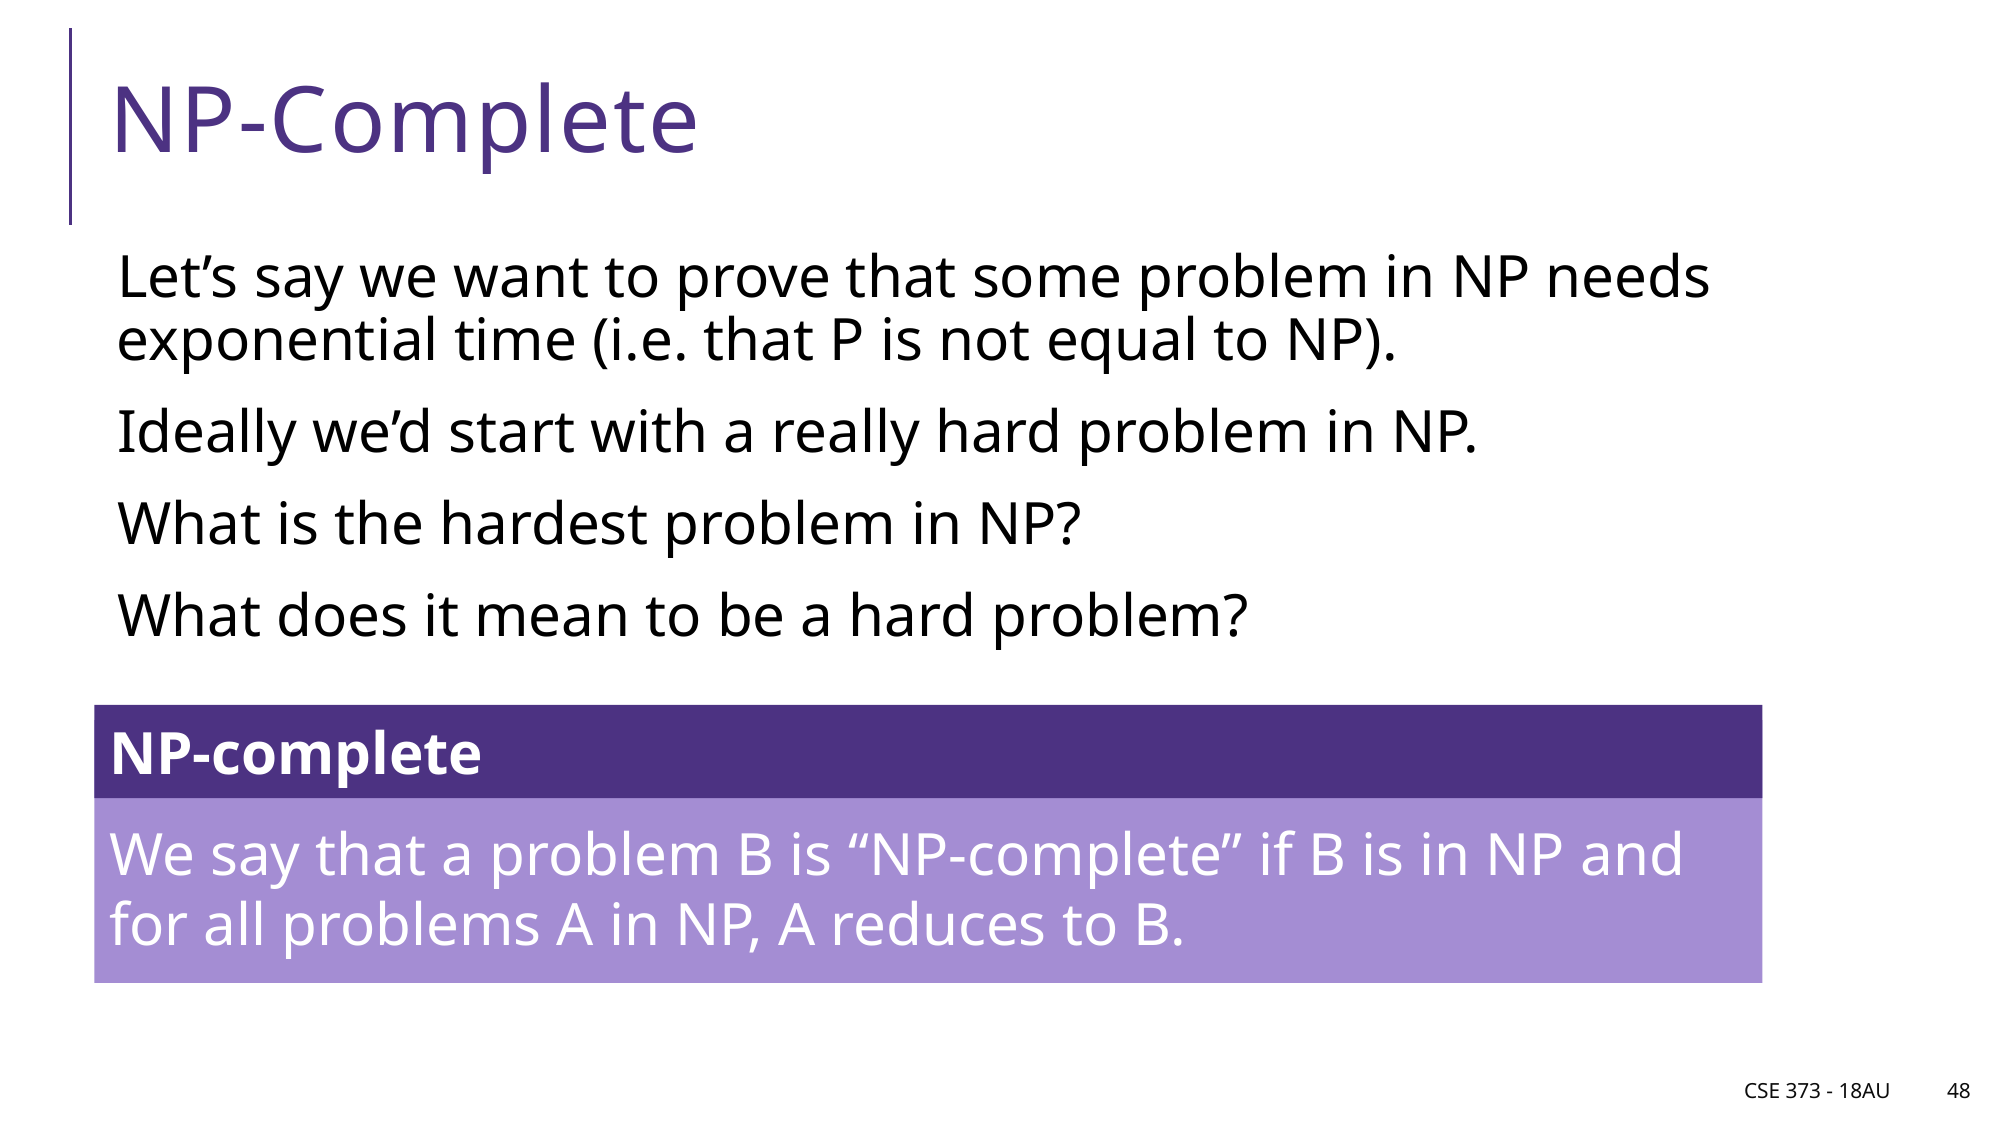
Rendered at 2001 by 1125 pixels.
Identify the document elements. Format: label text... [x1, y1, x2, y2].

list Let’s say we want to prove that some problem in NP needs exponential time (i.e. that P is not equal to NP). Ideally we’d start with a really hard problem in NP. What is the hardest problem in NP? What does it mean to be a hard problem? [94, 240, 1930, 1035]
title NP-Complete [94, 43, 1930, 210]
text_box We say that a problem B is “NP-complete” if B is in NP and for all problems A in NP, A reduces to B. [93, 799, 1764, 984]
text_box NP-complete [93, 704, 1764, 799]
footer CSE 373 - 18AU [937, 1069, 1906, 1115]
slide_number 48 [1916, 1069, 1986, 1115]
